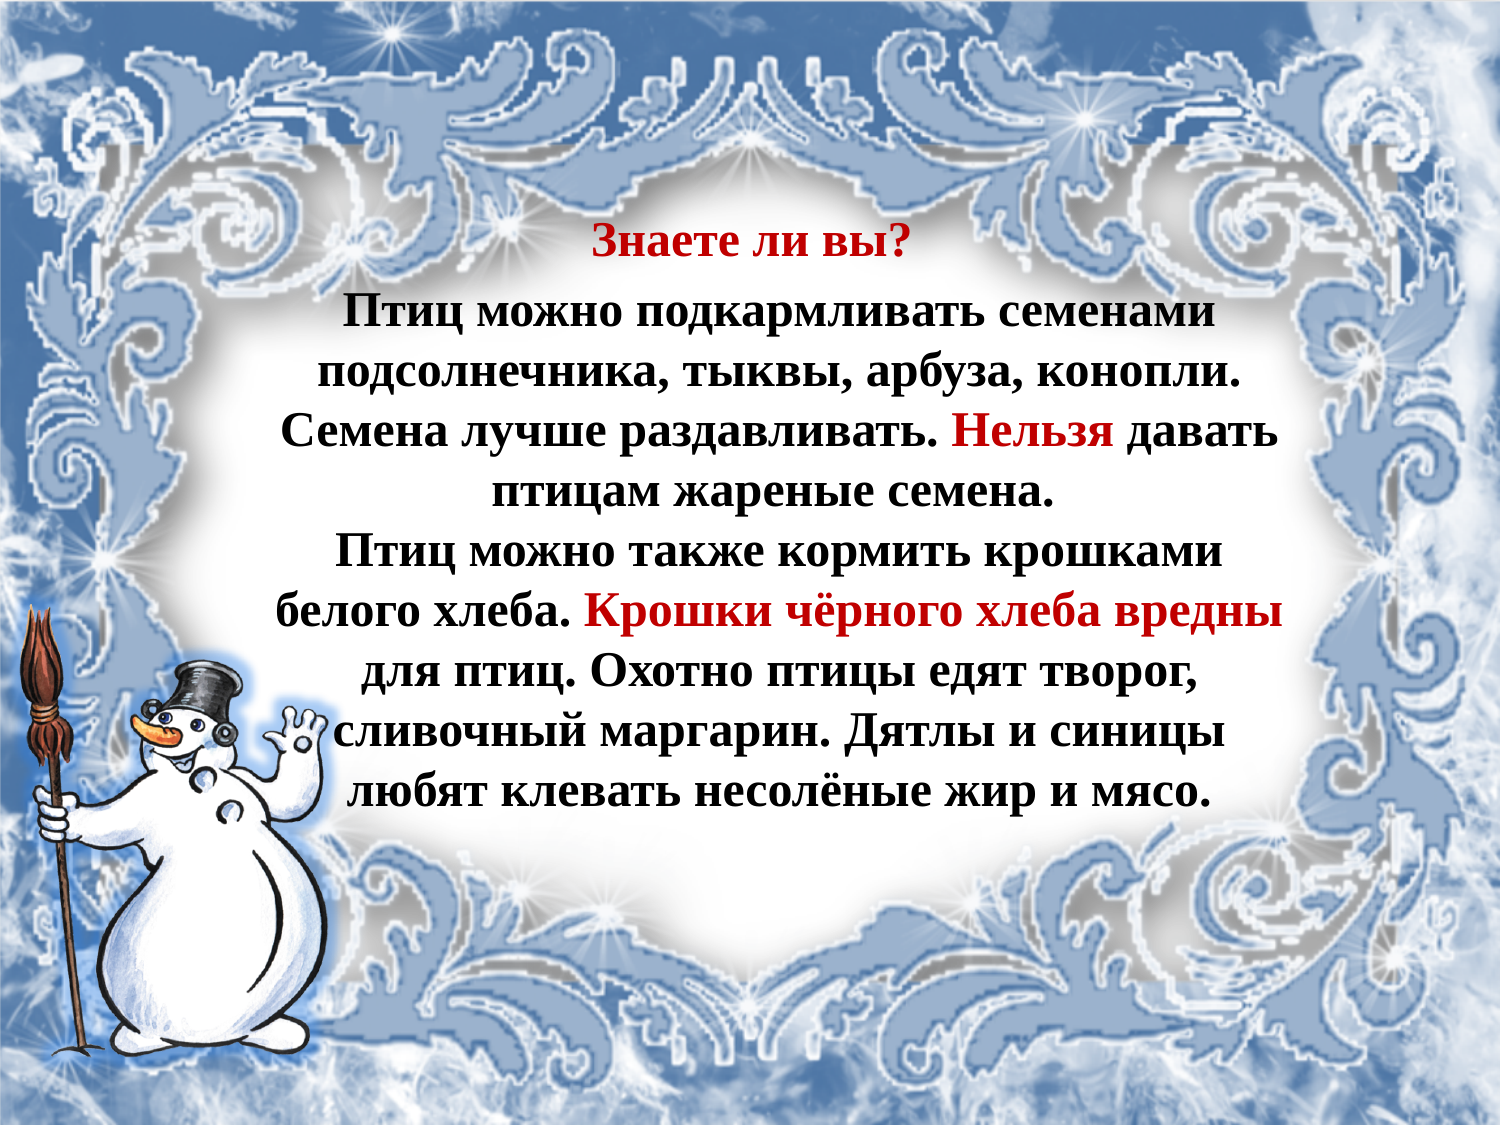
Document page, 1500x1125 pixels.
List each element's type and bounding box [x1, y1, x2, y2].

picture [0, 0, 1313, 1125]
